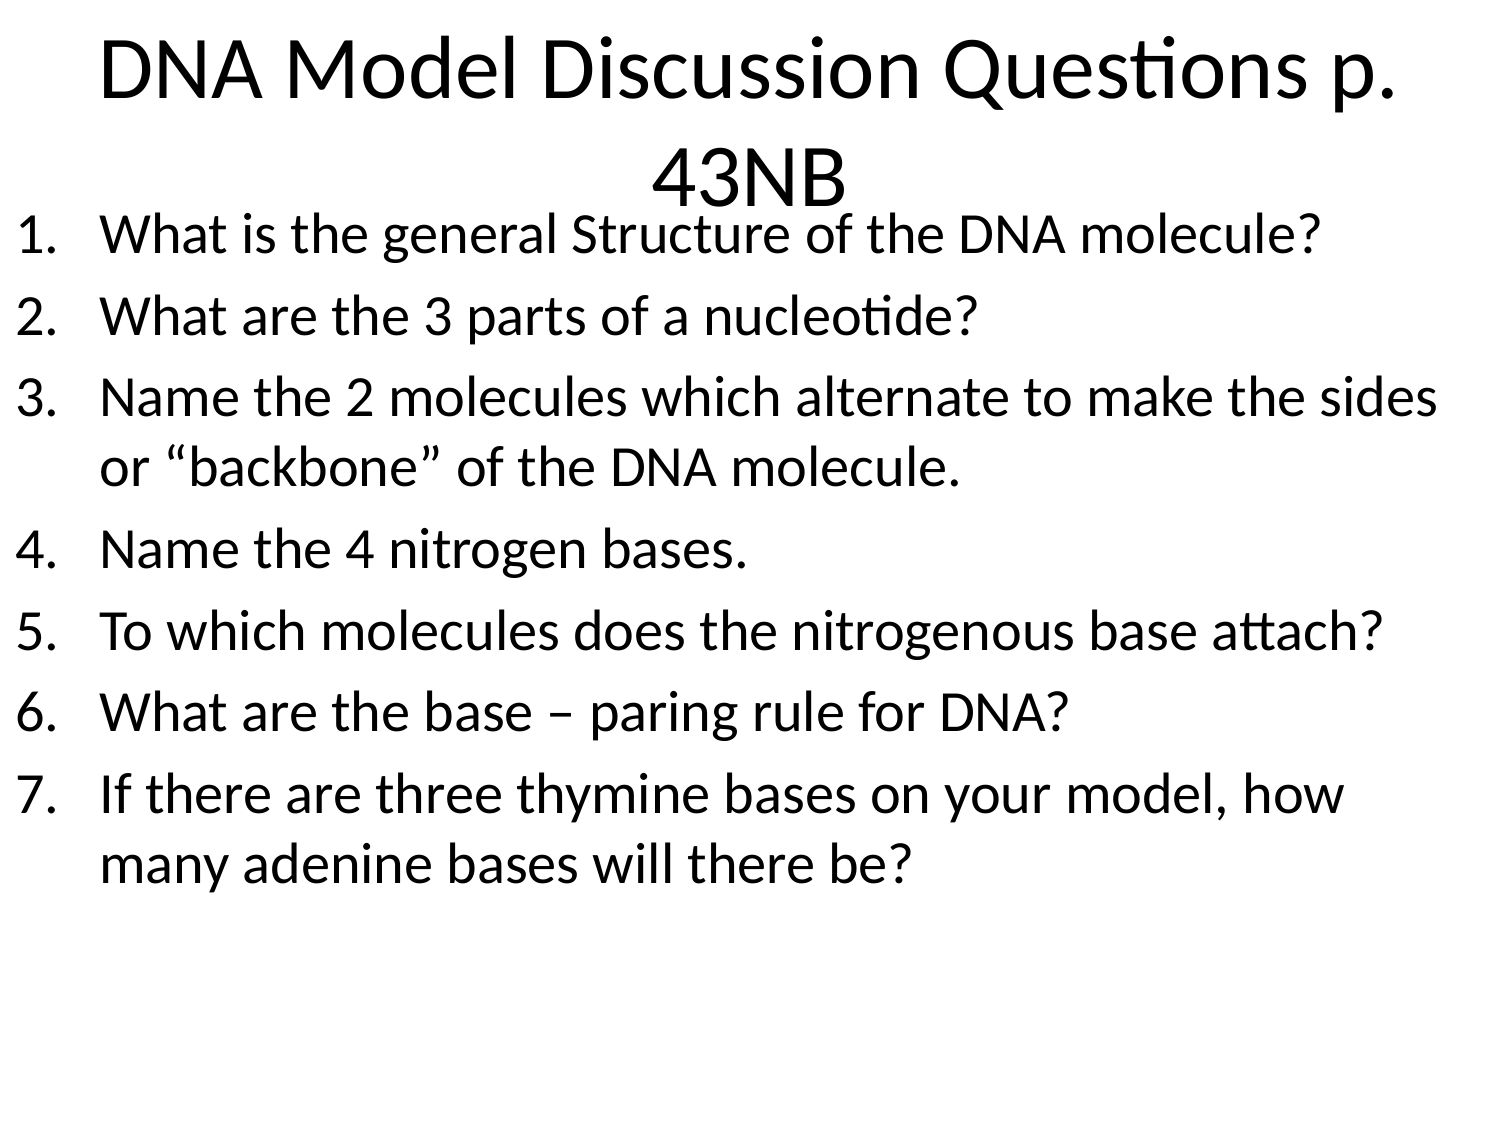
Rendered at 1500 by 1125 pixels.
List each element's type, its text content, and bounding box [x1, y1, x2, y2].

list What is the general Structure of the DNA molecule? What are the 3 parts of a nucleotide? Name the 2 molecules which alternate to make the sides or “backbone” of the DNA molecule. Name the 4 nitrogen bases. To which molecules does the nitrogenous base attach? What are the base – paring rule for DNA? If there are three thymine bases on your model, how many adenine bases will there be? [0, 187, 1500, 1005]
title DNA Model Discussion Questions p. 43NB [0, 0, 1500, 187]
